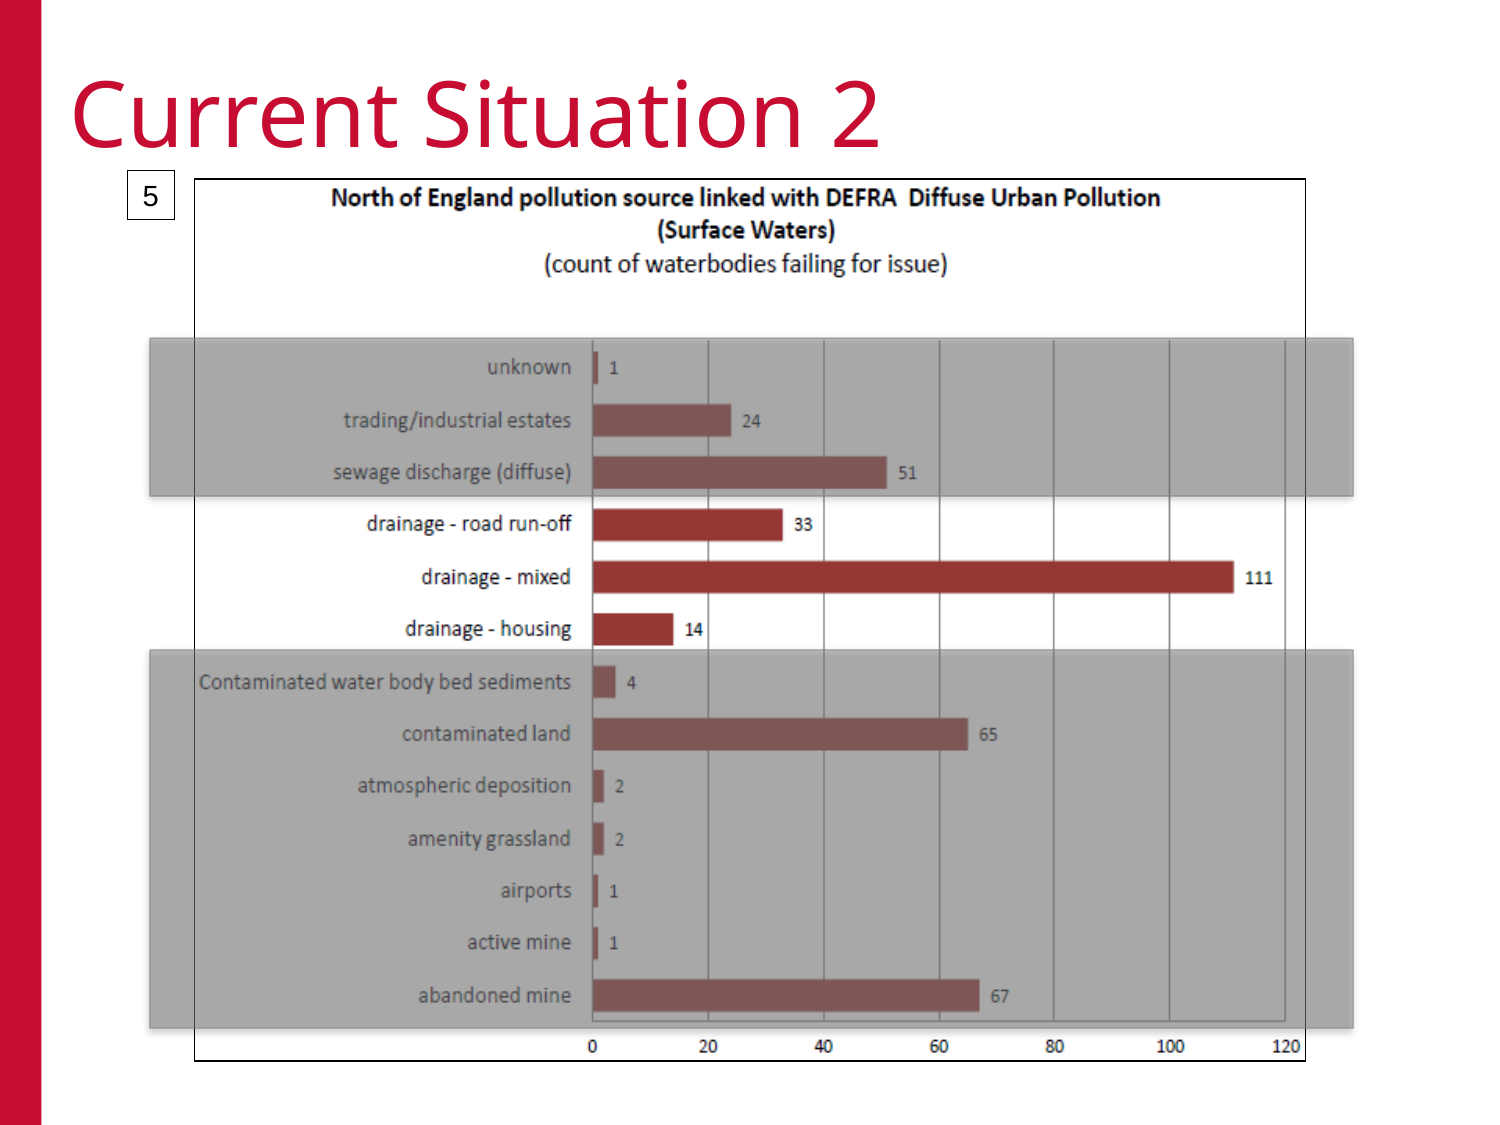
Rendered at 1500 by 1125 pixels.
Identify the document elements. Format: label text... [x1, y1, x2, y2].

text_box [126, 169, 1305, 1061]
text_box Current Situation 2 [54, 48, 941, 180]
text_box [149, 337, 1354, 1029]
